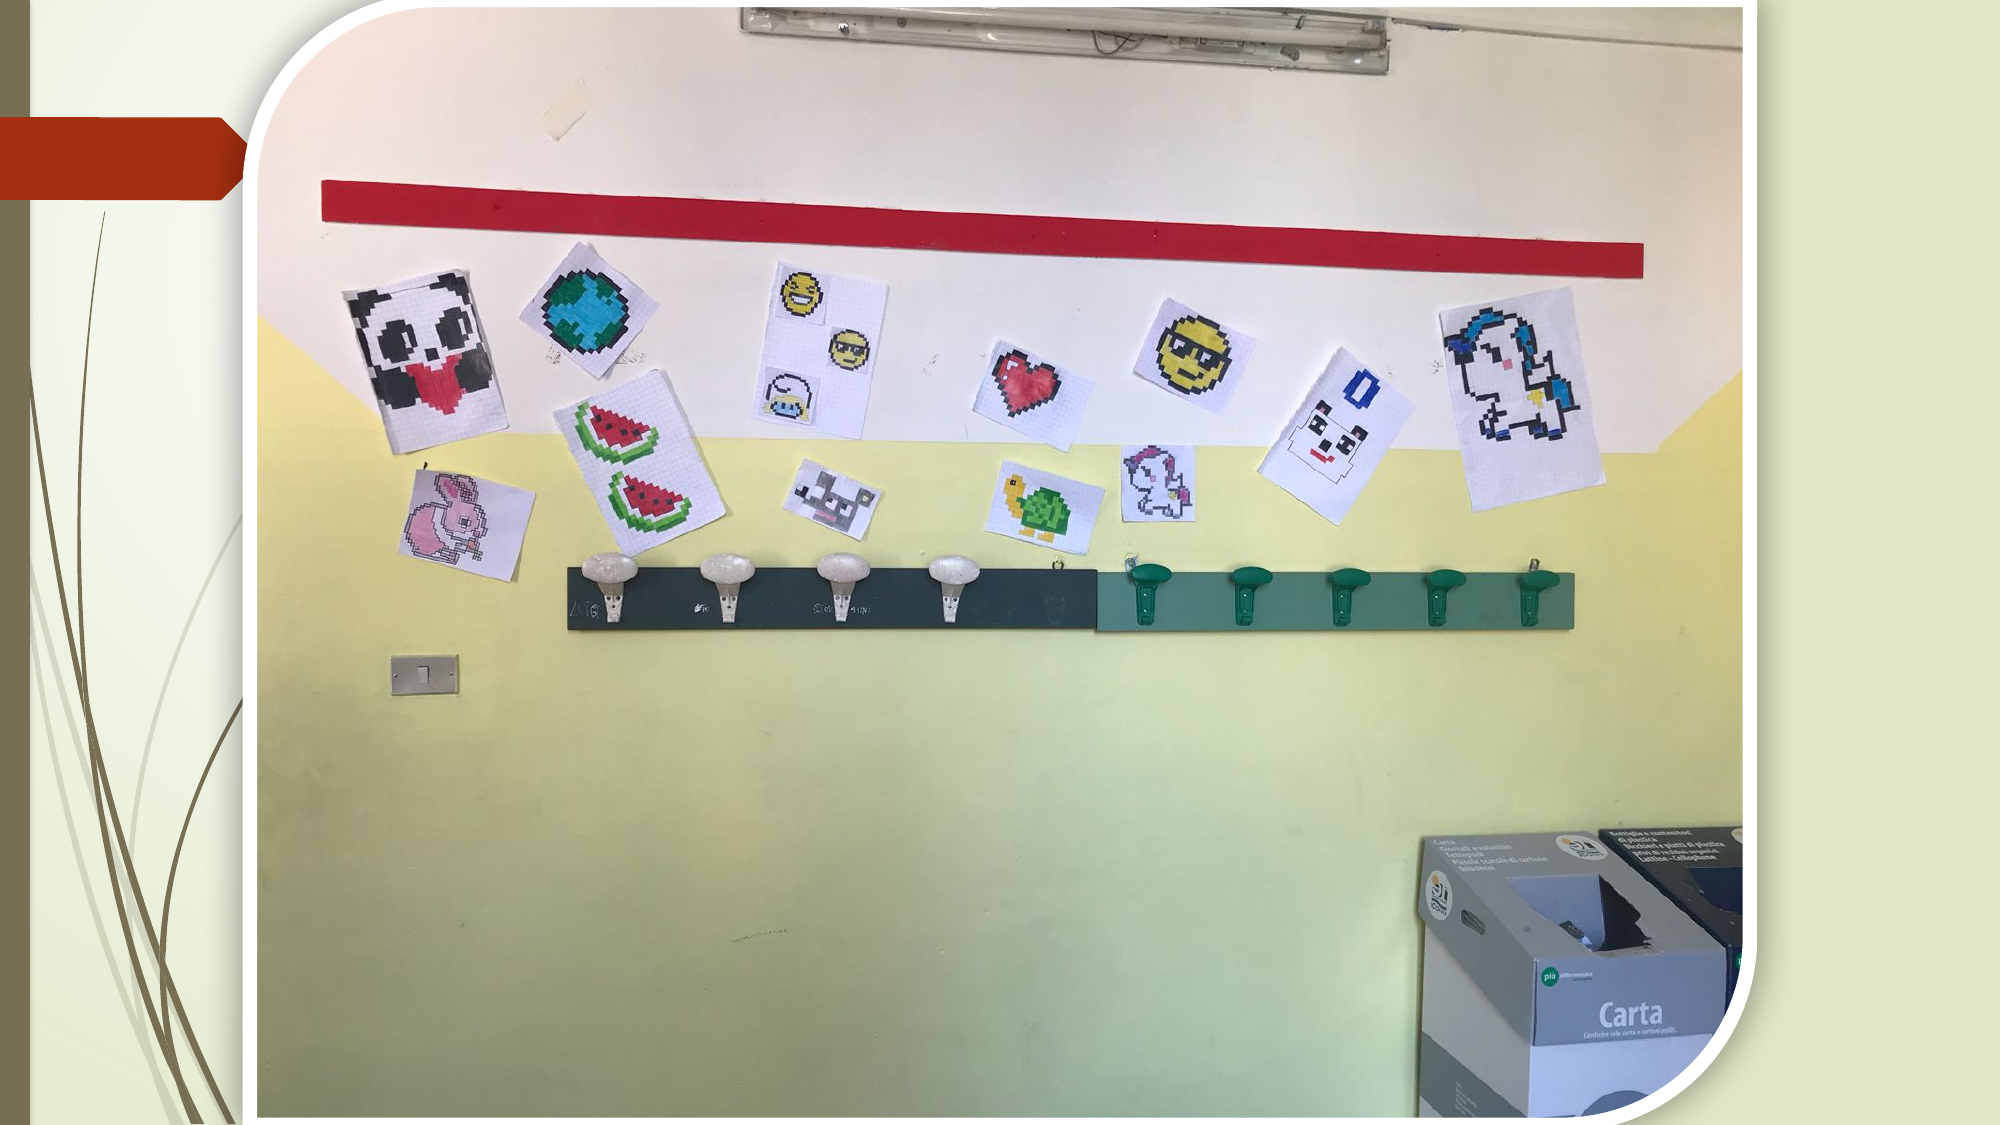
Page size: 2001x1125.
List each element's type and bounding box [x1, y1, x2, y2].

picture [249, 0, 1751, 1125]
